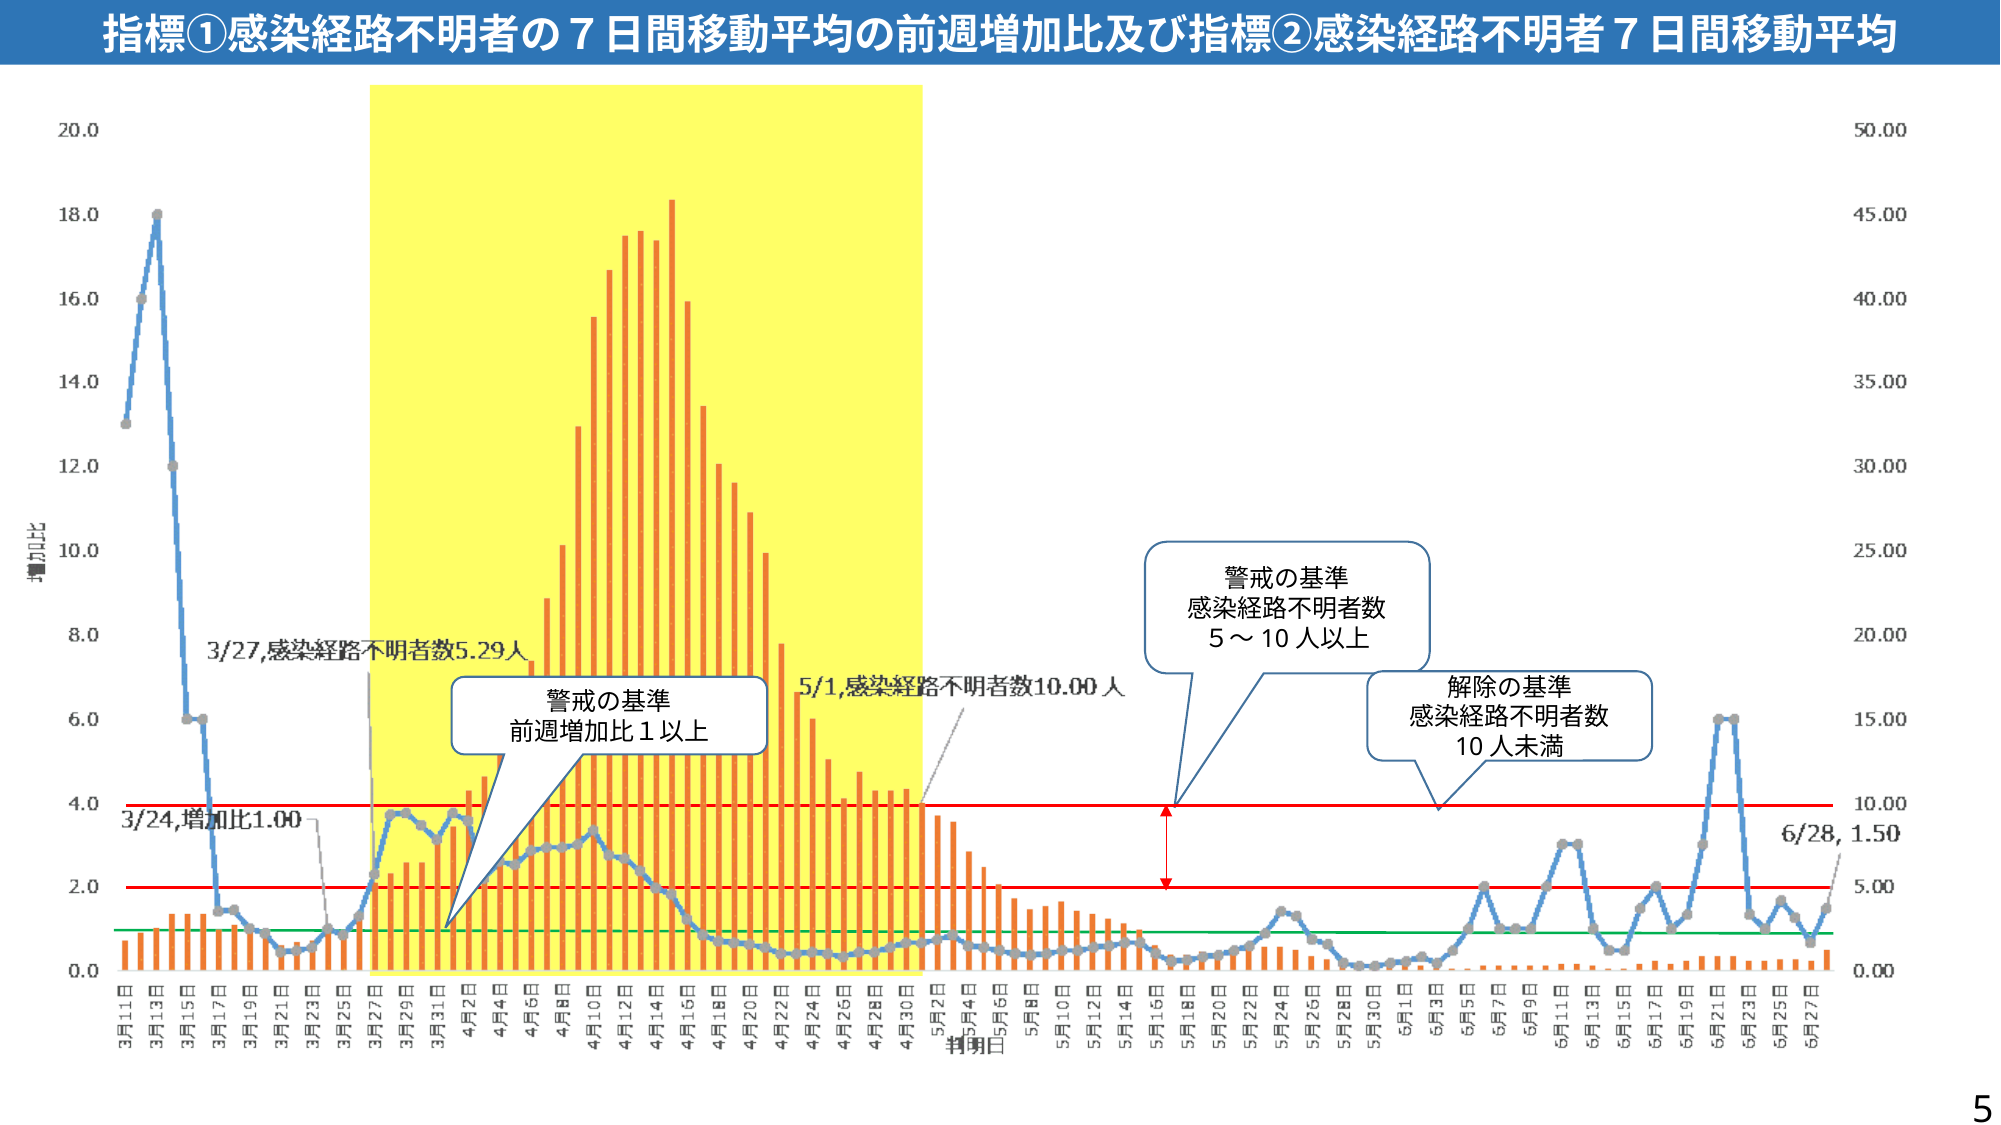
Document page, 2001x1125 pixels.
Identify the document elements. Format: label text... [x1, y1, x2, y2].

picture [5, 20, 1960, 1064]
text_box 指標①感染経路不明者の７日間移動平均の前週増加比及び指標②感染経路不明者７日間移動平均 [0, 0, 2000, 65]
text_box 5 [1957, 1077, 2000, 1125]
